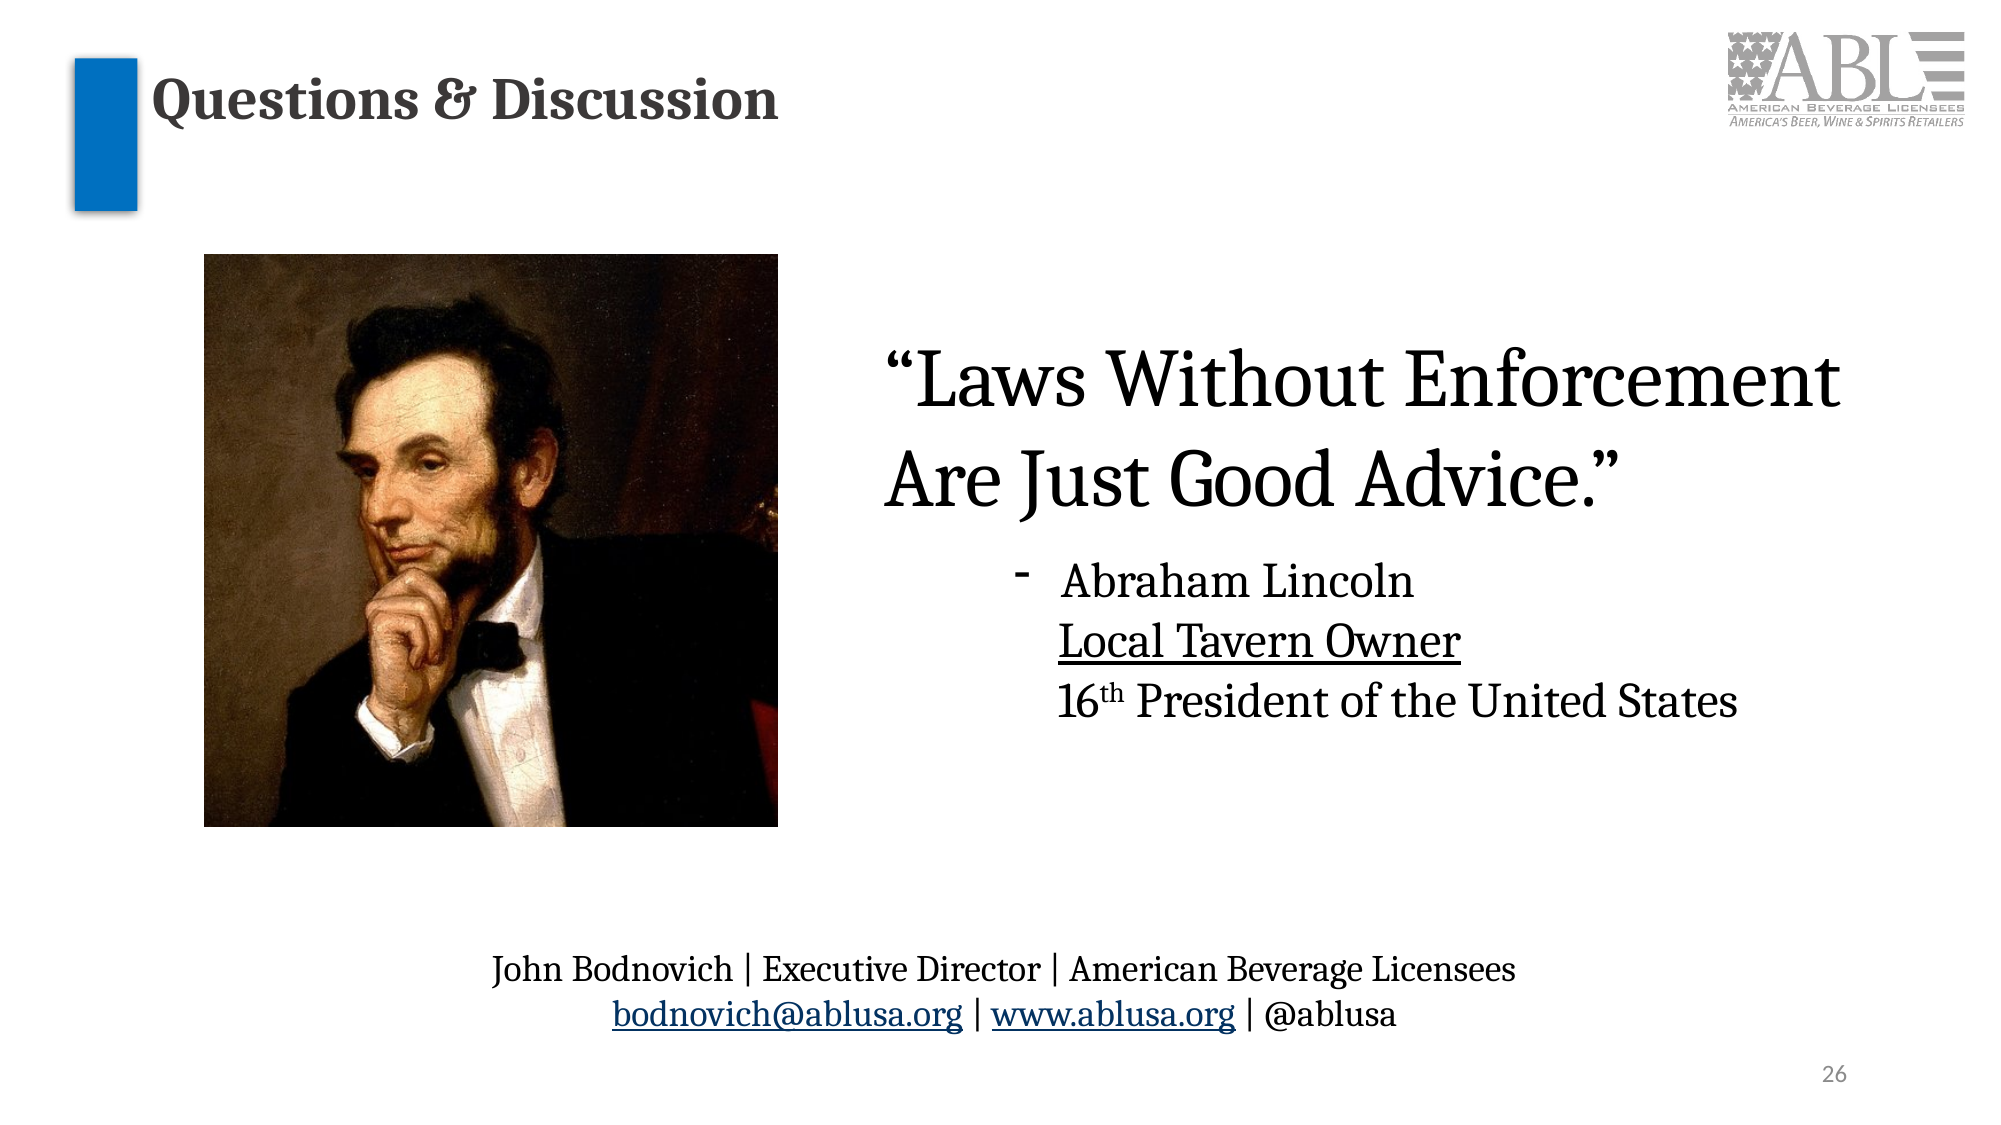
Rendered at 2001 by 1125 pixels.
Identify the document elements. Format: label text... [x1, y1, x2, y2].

slide_number 26 [1412, 1042, 1863, 1103]
picture [1728, 31, 1965, 130]
text_box [74, 58, 138, 211]
text_box “Laws Without Enforcement Are Just Good Advice.” [869, 315, 1916, 531]
picture [204, 254, 778, 827]
text_box Abraham Lincoln Local Tavern Owner 16th President of the United States [999, 540, 1898, 736]
text_box John Bodnovich | Executive Director | American Beverage Licensees bodnovich@ablusa.org | www.ablusa.org | @ablusa [267, 936, 1732, 1042]
title Questions & Discussion [137, 59, 1602, 213]
